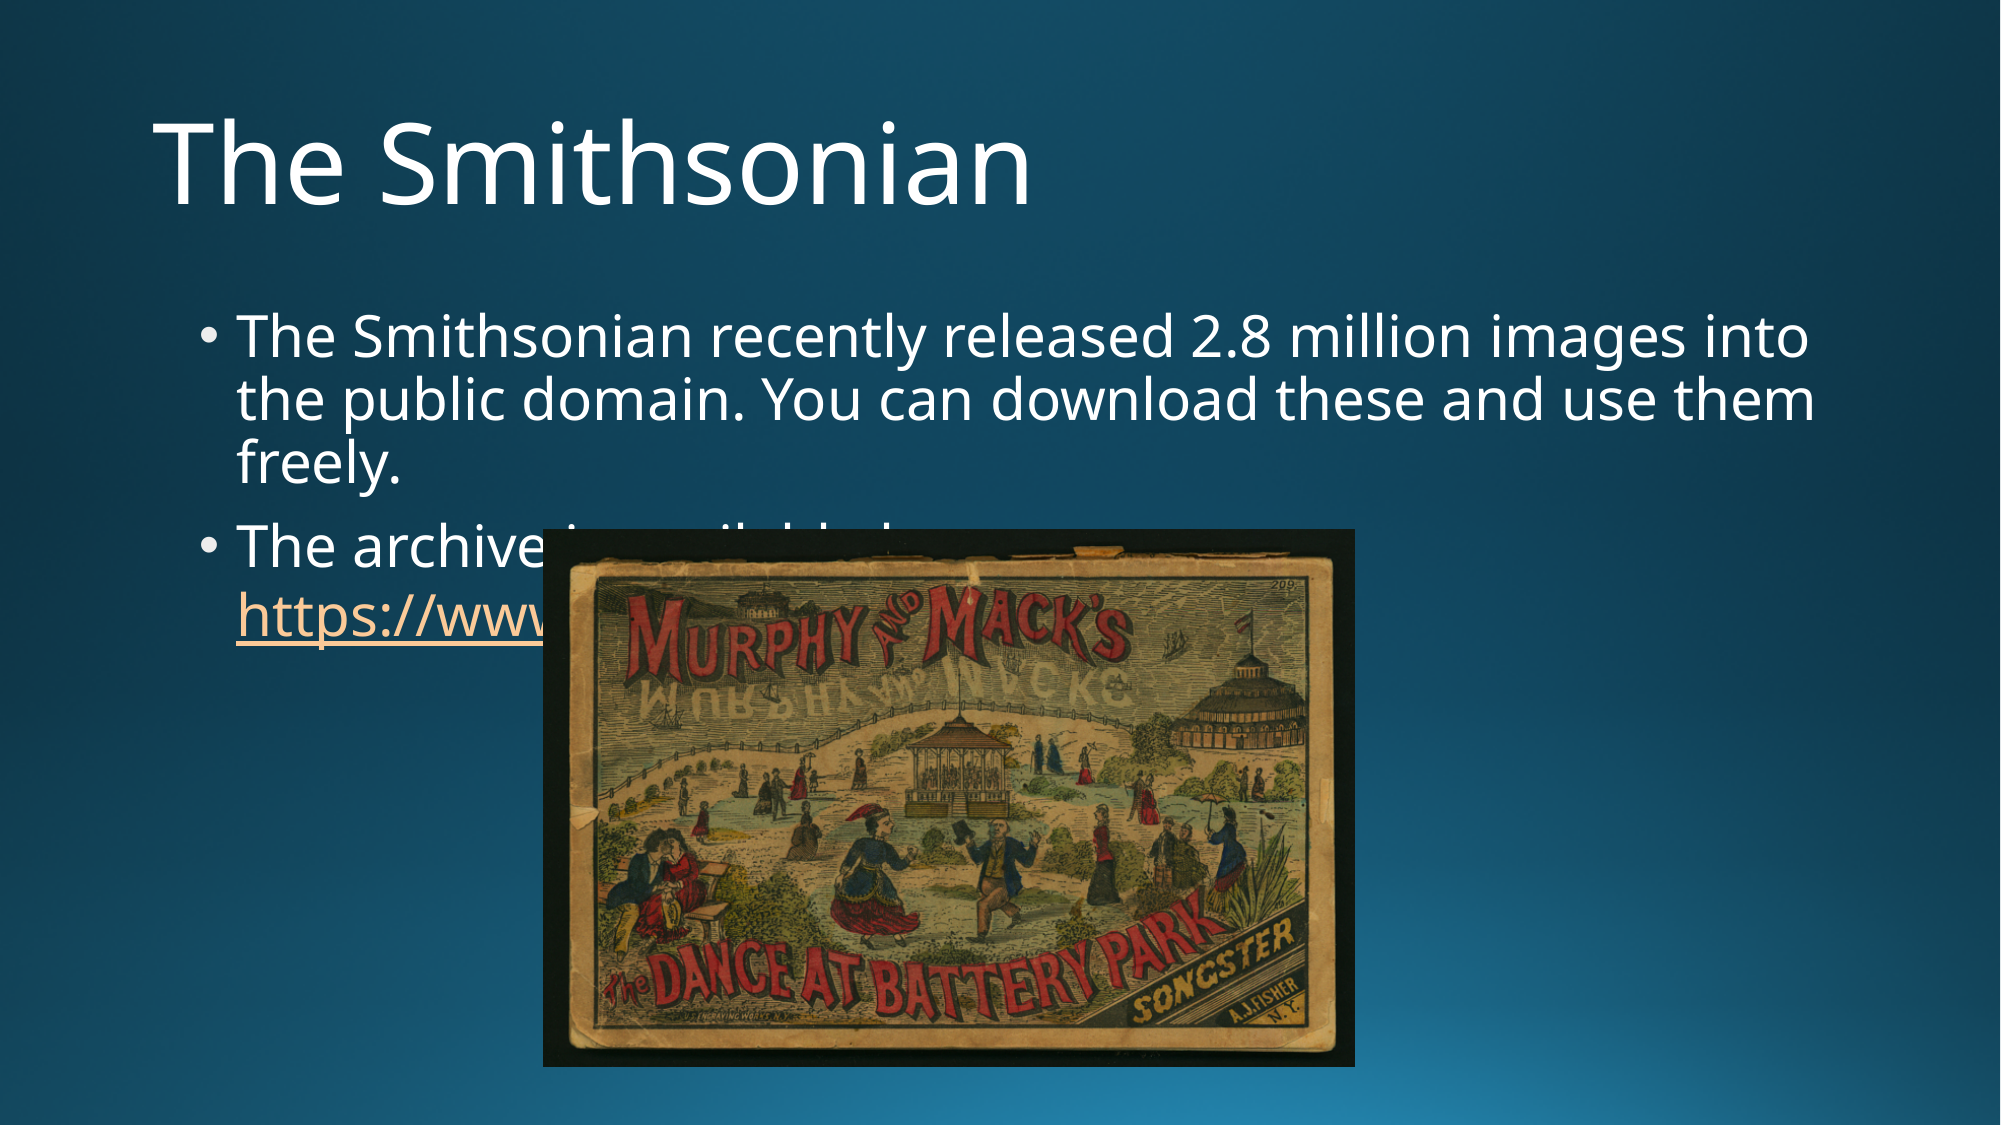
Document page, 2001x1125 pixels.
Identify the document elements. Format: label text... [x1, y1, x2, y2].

title The Smithsonian [137, 59, 1863, 278]
list The Smithsonian recently released 2.8 million images into the public domain. You can download these and use them freely. The archive is available here: https://www.si.edu/openaccess [183, 299, 1863, 1014]
picture [0, 0, 2001, 1125]
